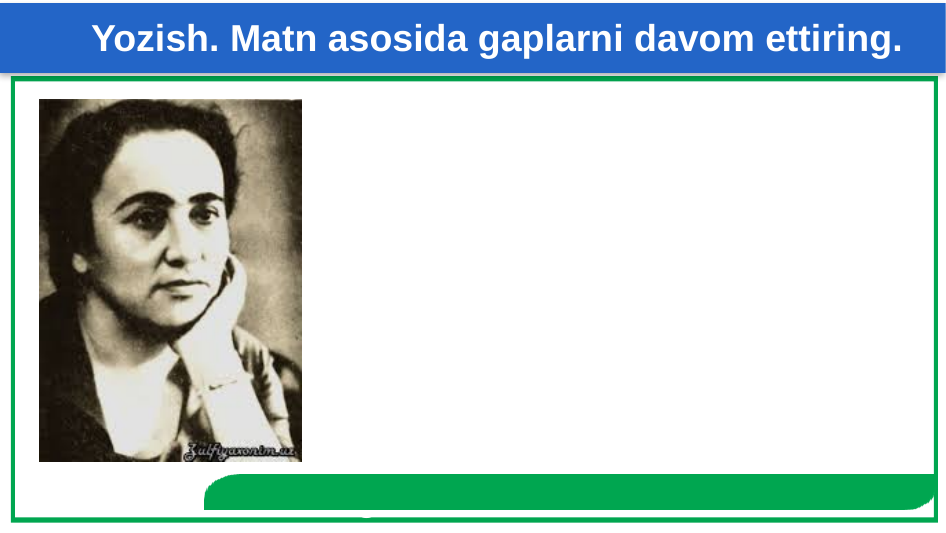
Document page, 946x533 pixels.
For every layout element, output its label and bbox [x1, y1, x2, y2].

picture [38, 98, 302, 462]
picture [203, 474, 939, 510]
text_box [0, 2, 946, 523]
